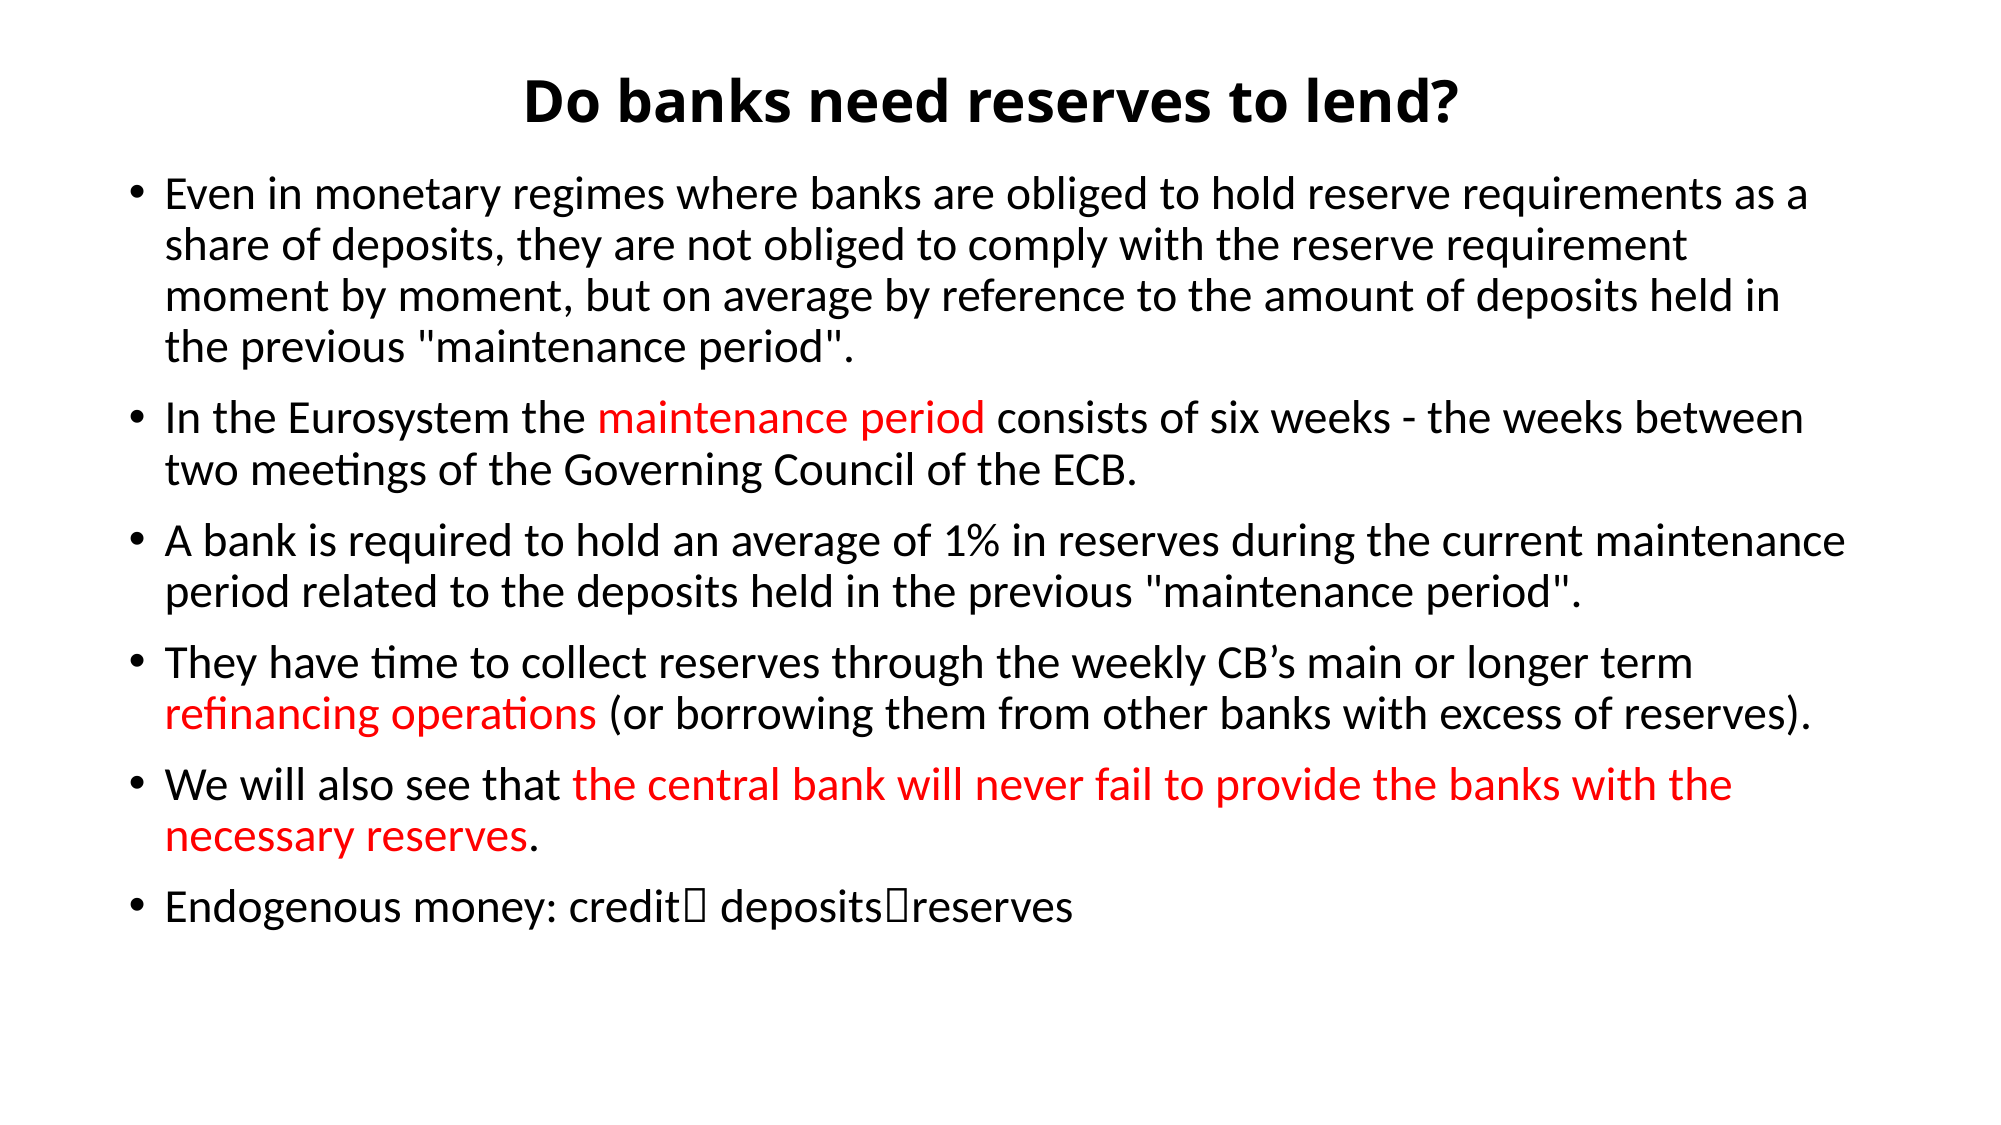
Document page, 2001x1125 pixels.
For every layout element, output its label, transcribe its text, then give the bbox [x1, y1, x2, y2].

list Even in monetary regimes where banks are obliged to hold reserve requirements as a share of deposits, they are not obliged to comply with the reserve requirement moment by moment, but on average by reference to the amount of deposits held in the previous "maintenance period". In the Eurosystem the maintenance period consists of six weeks - the weeks between two meetings of the Governing Council of the ECB. A bank is required to hold an average of 1% in reserves during the current maintenance period related to the deposits held in the previous "maintenance period". They have time to collect reserves through the weekly CB’s main or longer term refinancing operations (or borrowing them from other banks with excess of reserves). We will also see that the central bank will never fail to provide the banks with the necessary reserves. Endogenous money: credit depositsreserves [114, 160, 1863, 1014]
title Do banks need reserves to lend? [137, 59, 1846, 147]
